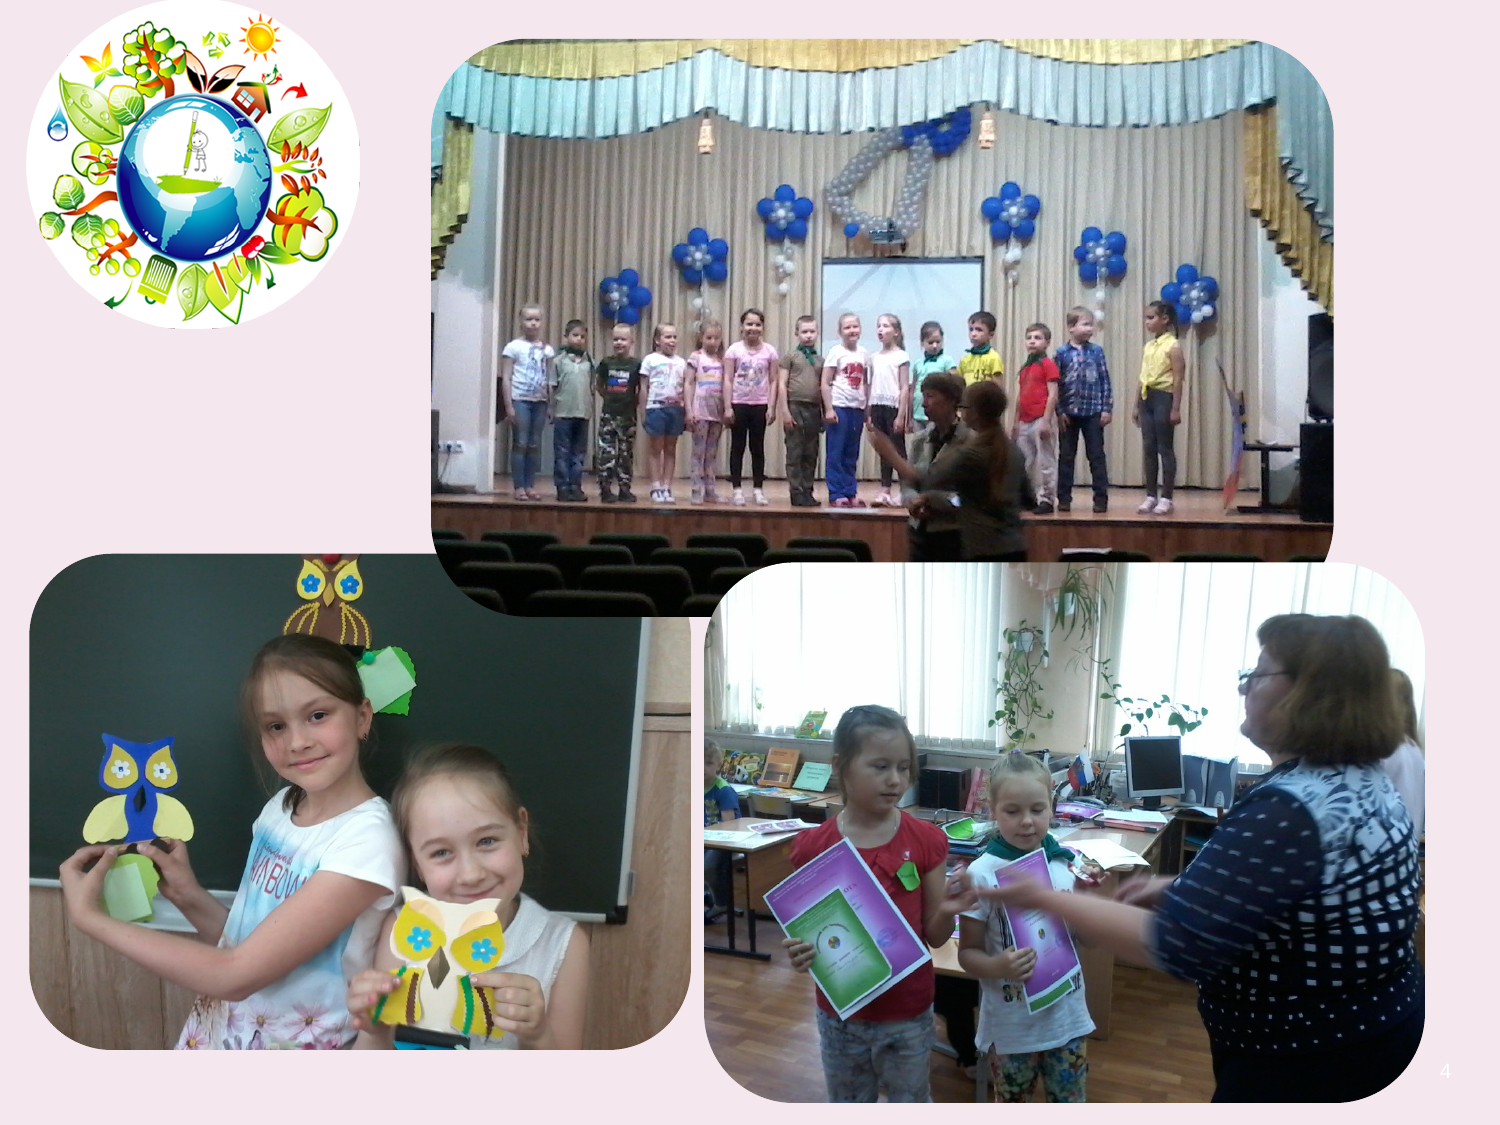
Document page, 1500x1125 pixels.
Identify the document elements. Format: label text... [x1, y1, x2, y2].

text_box 4 [1430, 1050, 1475, 1090]
picture [25, 0, 361, 330]
picture [29, 38, 1426, 1104]
